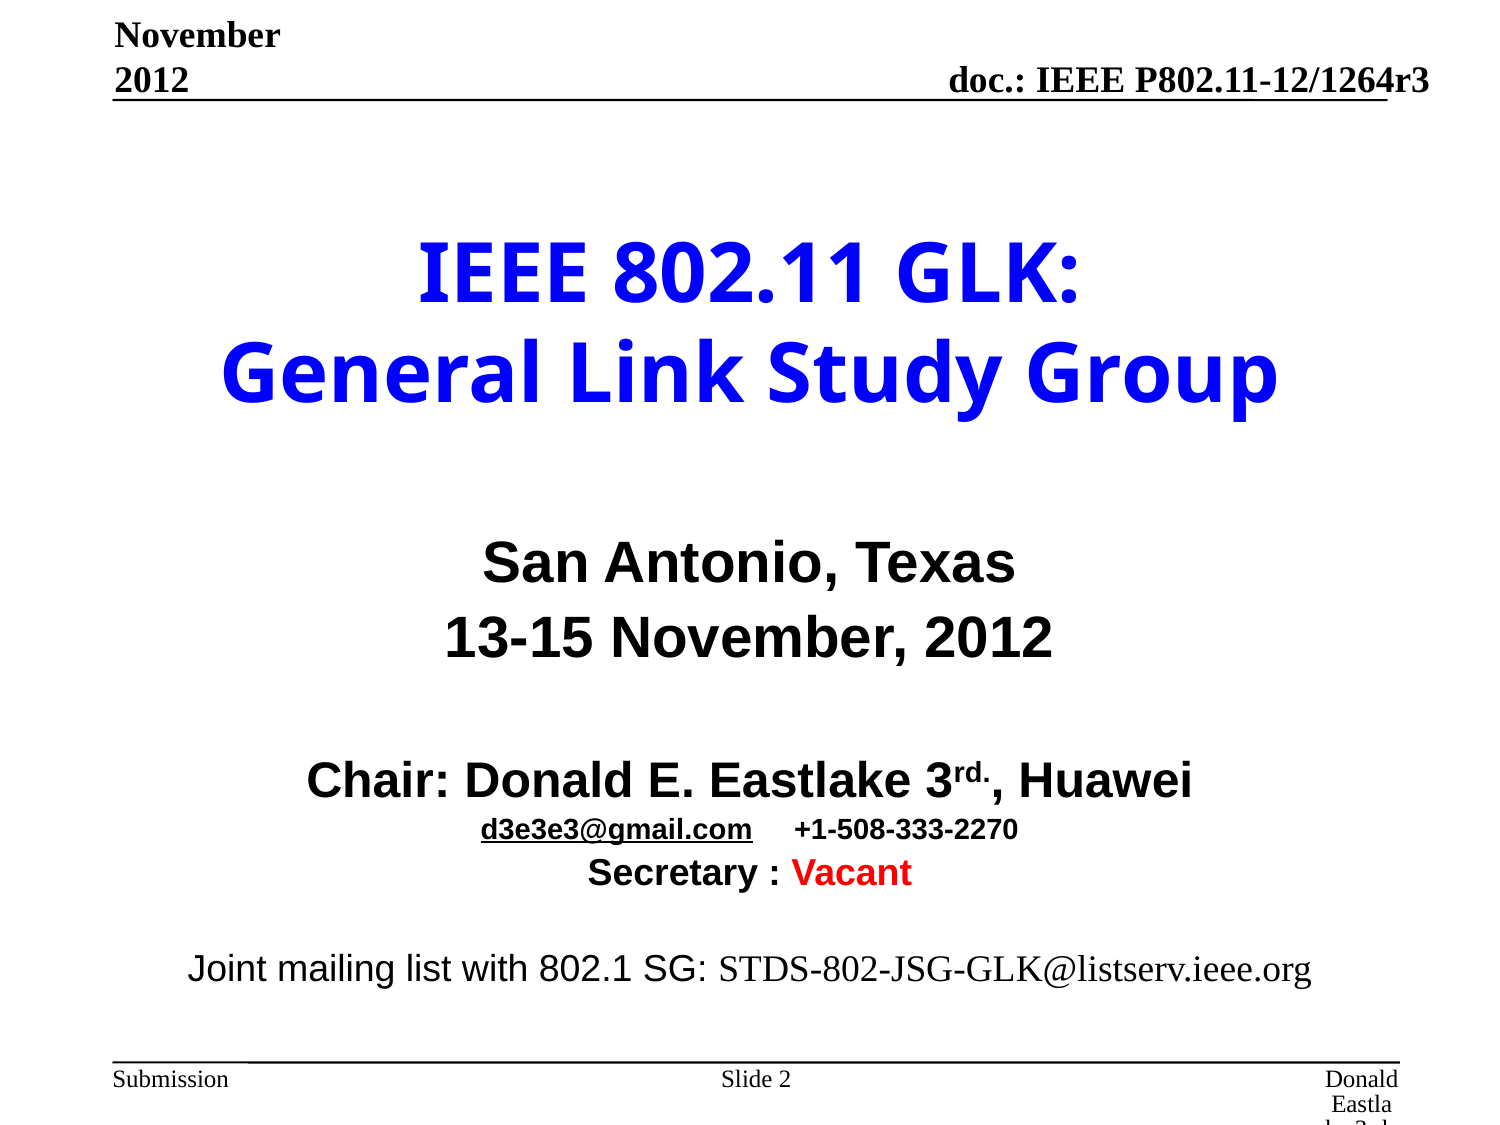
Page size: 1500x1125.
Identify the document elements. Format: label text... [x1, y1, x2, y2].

list San Antonio, Texas 13-15 November, 2012 Chair: Donald E. Eastlake 3rd., Huawei d3e3e3@gmail.com +1-508-333-2270 Secretary : Vacant Joint mailing list with 802.1 SG: STDS-802-JSG-GLK@listserv.ieee.org [99, 525, 1400, 1075]
footer Donald Eastlake 3rd, Huawei Technologies [1325, 1062, 1402, 1093]
title IEEE 802.11 GLK: General Link Study Group [112, 125, 1388, 513]
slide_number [114, 54, 290, 100]
slide_number Slide 2 [712, 1075, 800, 1093]
